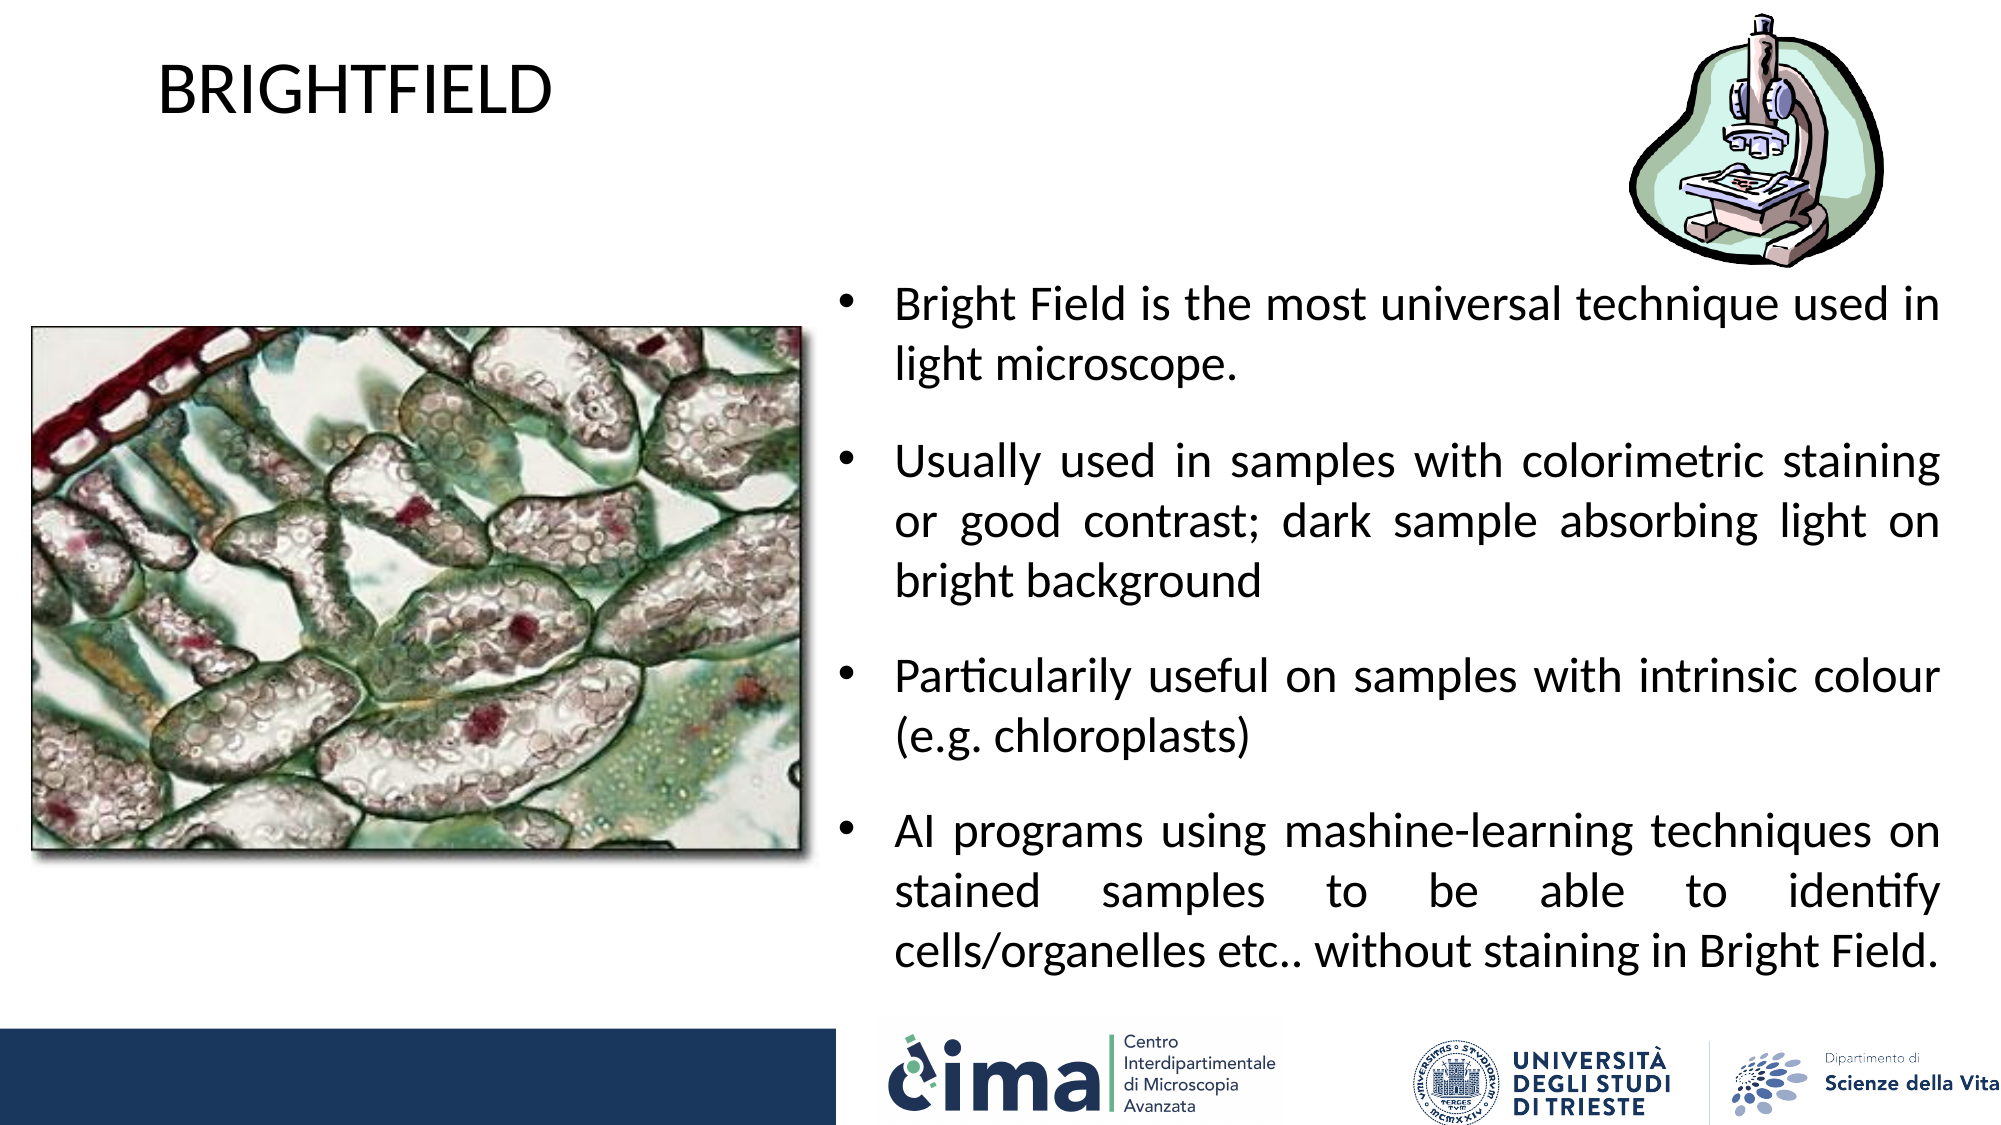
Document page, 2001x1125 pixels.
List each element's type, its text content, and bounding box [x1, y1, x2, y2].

picture [1413, 1040, 2000, 1125]
picture [30, 326, 820, 868]
text_box [0, 1028, 836, 1125]
picture [1629, 13, 1884, 269]
text_box Bright Field is the most universal technique used in light microscope. Usually used in samples with colorimetric staining or good contrast; dark sample absorbing light on bright background Particularily useful on samples with intrinsic colour (e.g. chloroplasts) AI programs using mashine-learning techniques on stained samples to be able to identify cells/organelles etc.. without staining in Bright Field. [835, 268, 1941, 978]
text_box BRIGHTFIELD [82, 36, 1629, 129]
picture [875, 1016, 1284, 1125]
